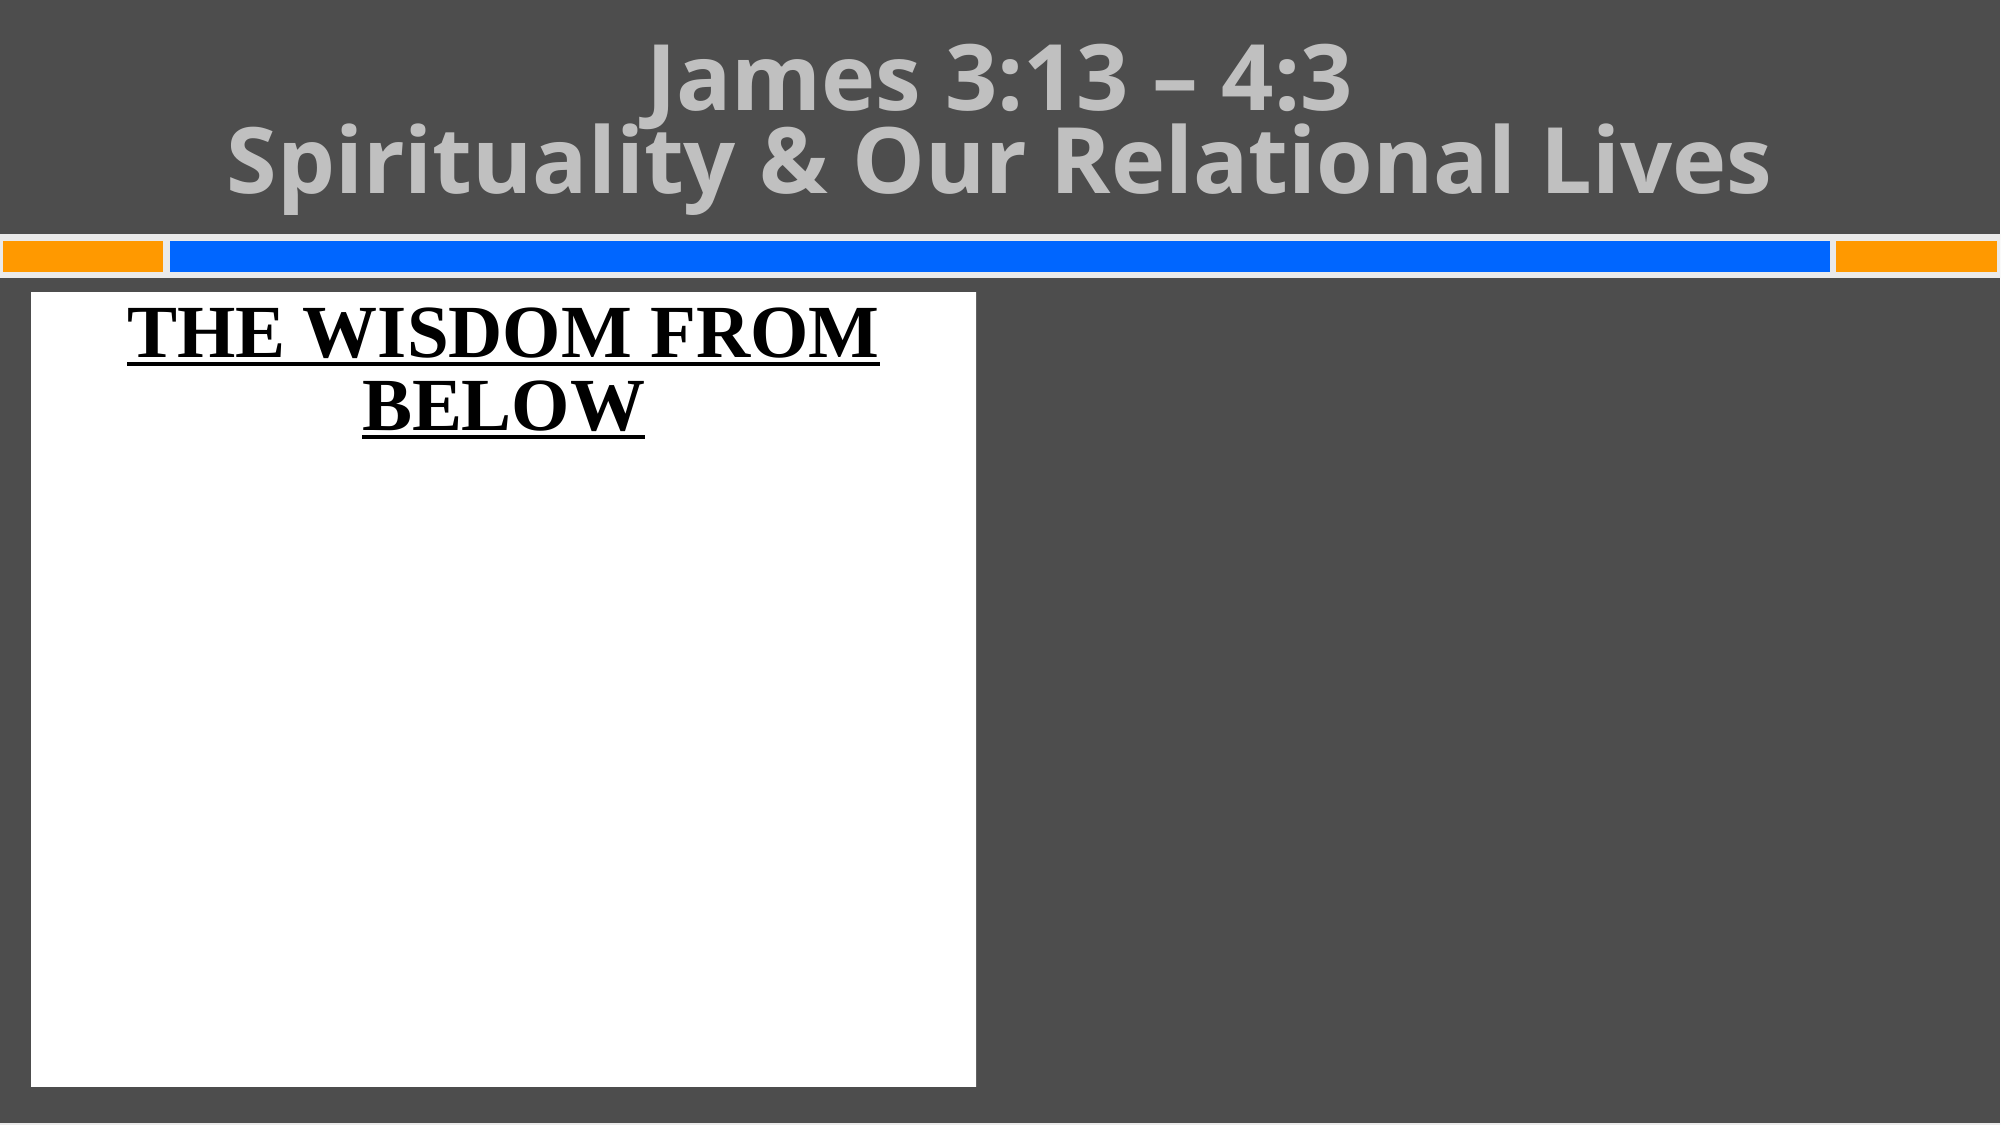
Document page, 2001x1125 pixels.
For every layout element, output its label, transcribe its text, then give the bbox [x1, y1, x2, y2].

text_box THE WISDOM FROM BELOW “Do not trust that God is good or wise – I ignore or use Him” “Trust your own thoughts & desires - & try to get your own way” “You need other people &/or things to meet your core needs” [31, 292, 977, 1087]
title James 3:13 – 4:3 Spirituality & Our Relational Lives [99, 44, 1901, 213]
